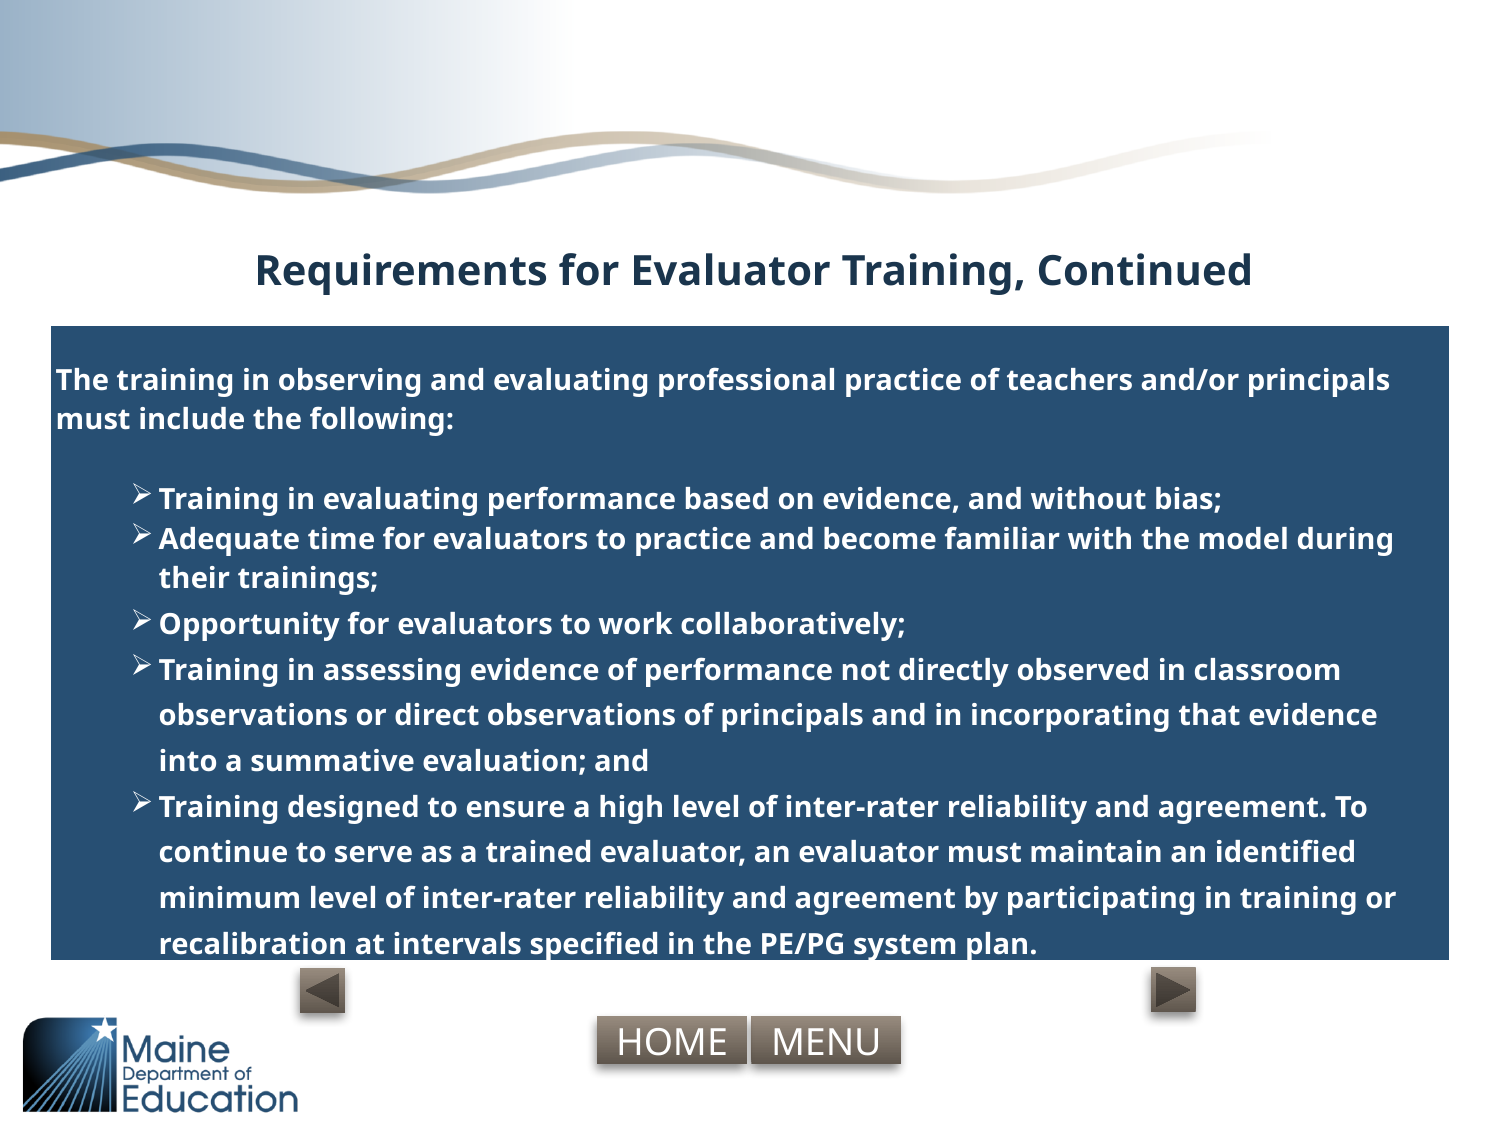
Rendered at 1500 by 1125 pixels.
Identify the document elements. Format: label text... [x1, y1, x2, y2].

table_header The training in observing and evaluating professional practice of teachers and/or principals must include the following: Training in evaluating performance based on evidence, and without bias; Adequate time for evaluators to practice and become familiar with the model during their trainings; Opportunity for evaluators to work collaboratively; Training in assessing evidence of performance not directly observed in classroom observations or direct observations of principals and in incorporating that evidence into a summative evaluation; and Training designed to ensure a high level of inter-rater reliability and agreement. To continue to serve as a trained evaluator, an evaluator must maintain an identified minimum level of inter-rater reliability and agreement by participating in training or recalibration at intervals specified in the PE/PG system plan. [51, 326, 1449, 960]
picture [0, 0, 1500, 1125]
title Requirements for Evaluator Training, Continued [4, 200, 1500, 338]
